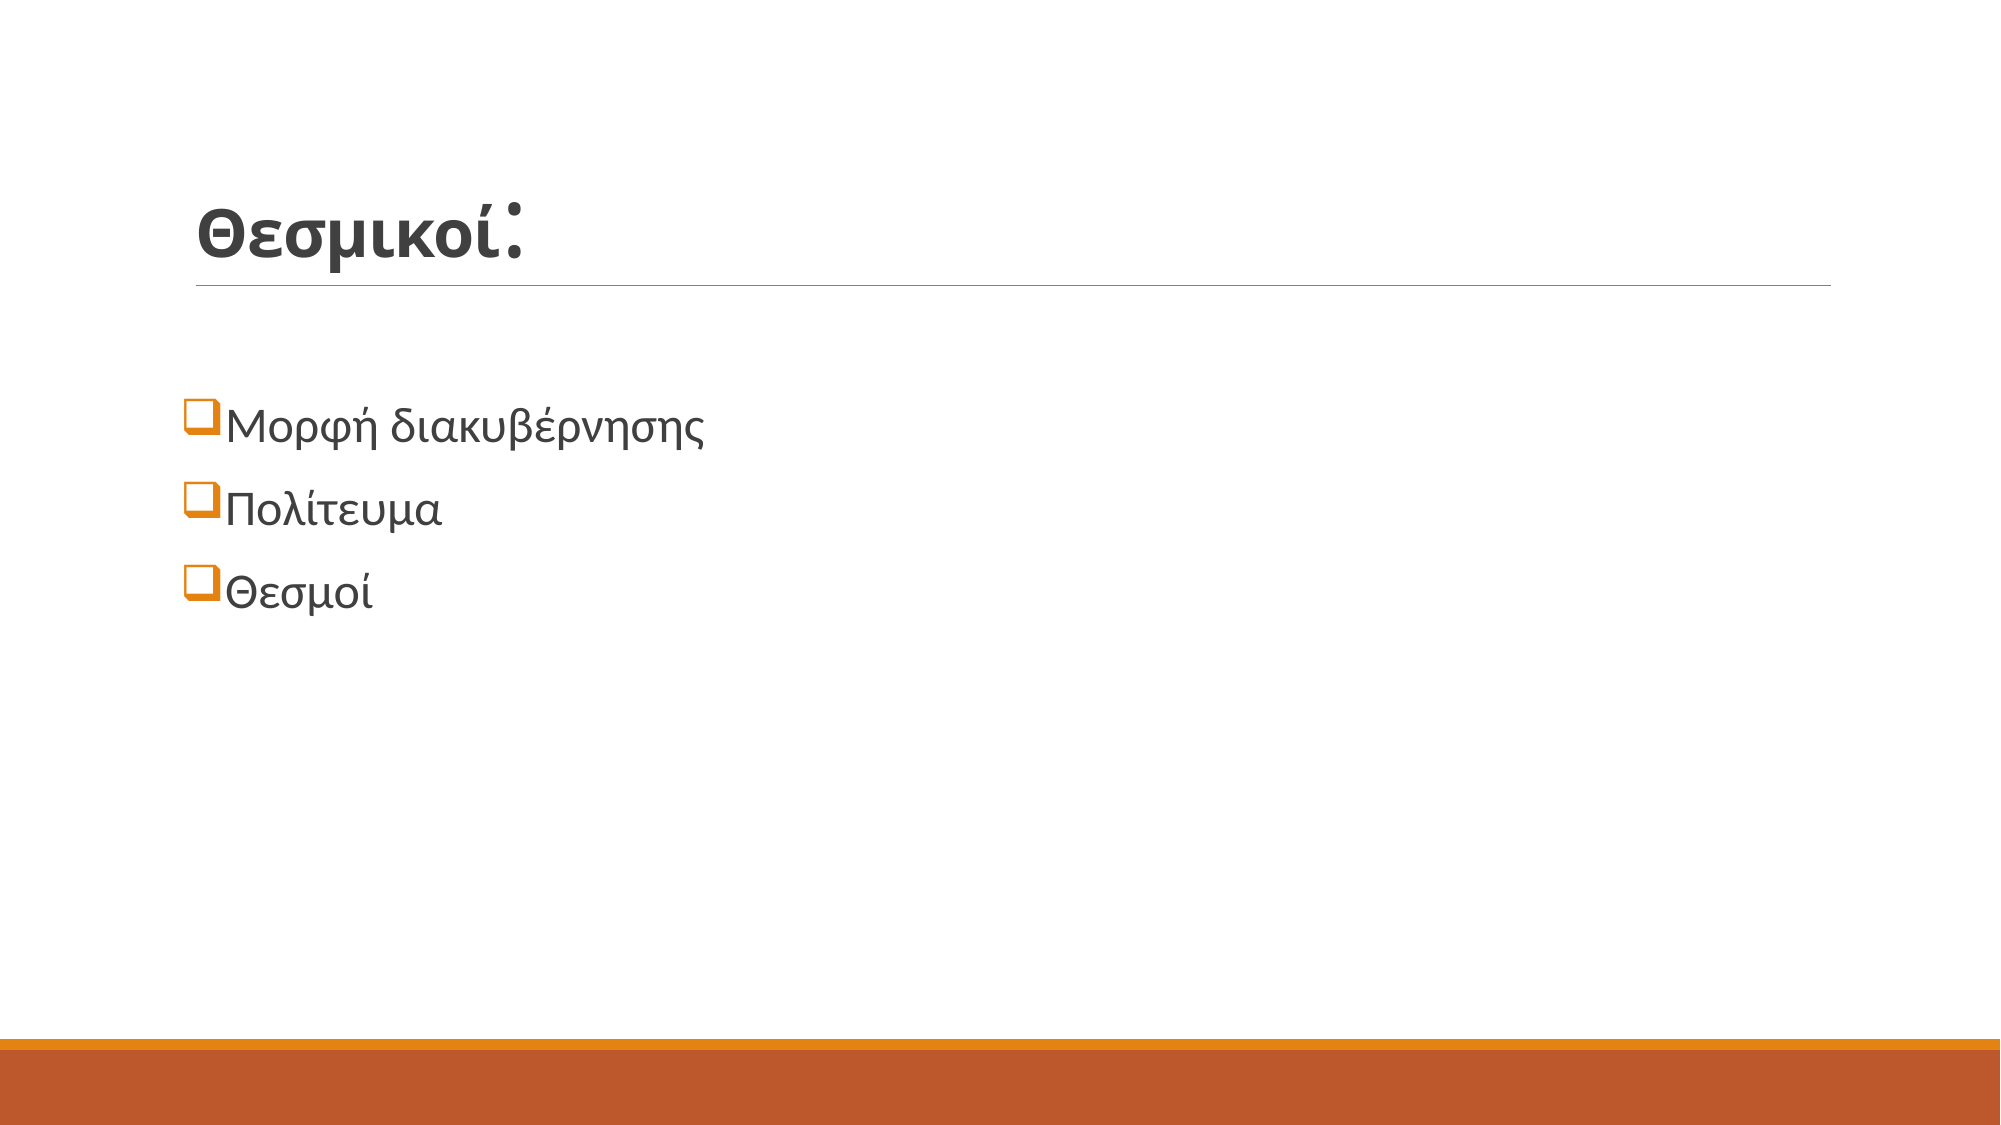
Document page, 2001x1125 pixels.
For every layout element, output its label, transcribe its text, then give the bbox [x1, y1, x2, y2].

list Μορφή διακυβέρνησης Πολίτευμα Θεσμοί [180, 302, 1830, 963]
title Θεσμικοί: [180, 47, 1830, 285]
